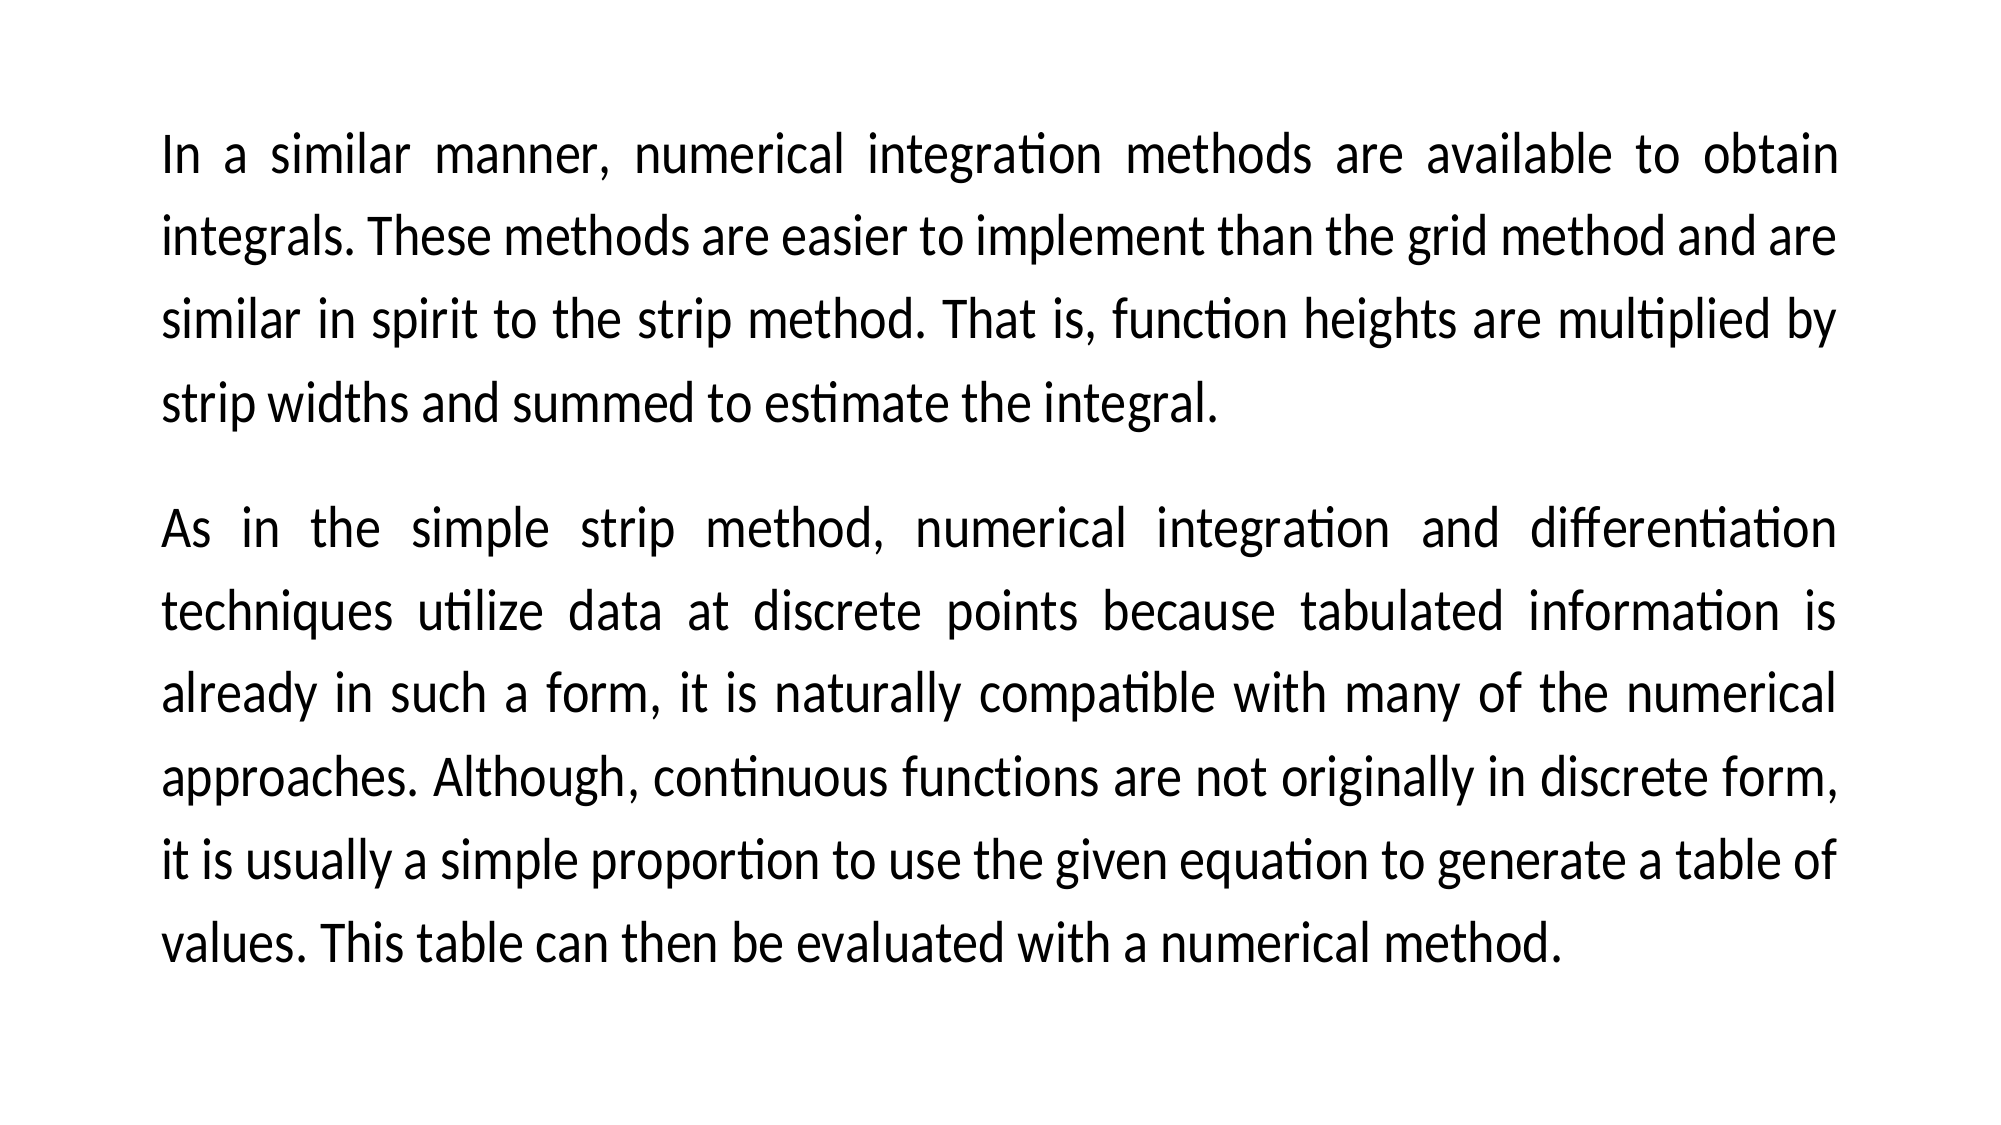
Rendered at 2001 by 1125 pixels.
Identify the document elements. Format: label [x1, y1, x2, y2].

list [160, 116, 1838, 1031]
